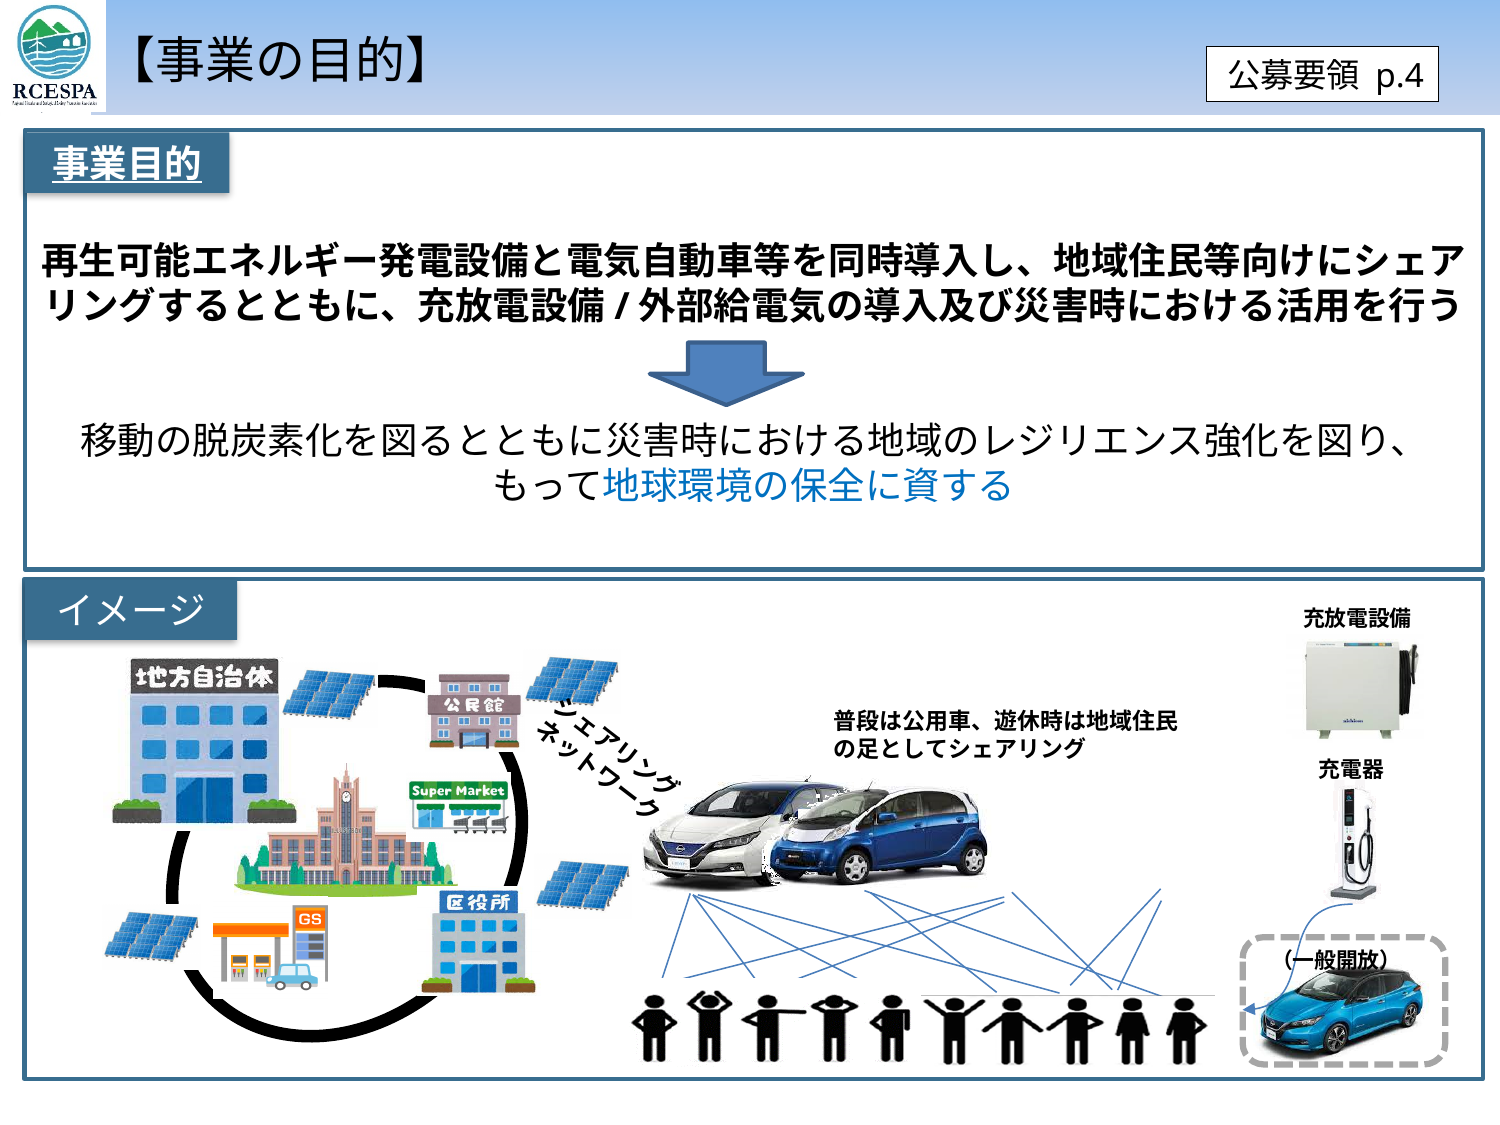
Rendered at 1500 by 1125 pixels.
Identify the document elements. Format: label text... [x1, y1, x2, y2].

text_box 普段は公用車、遊休時は地域住民の足としてシェアリング [819, 699, 1200, 770]
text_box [629, 771, 1176, 976]
text_box [22, 647, 622, 1081]
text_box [102, 648, 773, 1053]
text_box イメージ [24, 579, 238, 640]
text_box [647, 340, 806, 407]
text_box [234, 577, 1485, 1081]
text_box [1242, 596, 1446, 1072]
text_box 公募要領 p.4 [1206, 46, 1439, 102]
picture [0, 0, 106, 116]
list 再生可能エネルギー発電設備と電気自動車等を同時導入し、地域住民等向けにシェアリングするとともに、充放電設備/外部給電気の導入及び災害時における活用を行う 移動の脱炭素化を図るとともに災害時における地域のレジリエンス強化を図り、 もって地球環境の保全に資する [23, 128, 1485, 572]
title 【事業の目的】 [110, 12, 1441, 102]
picture [623, 977, 1215, 1074]
text_box 事業目的 [24, 132, 230, 193]
